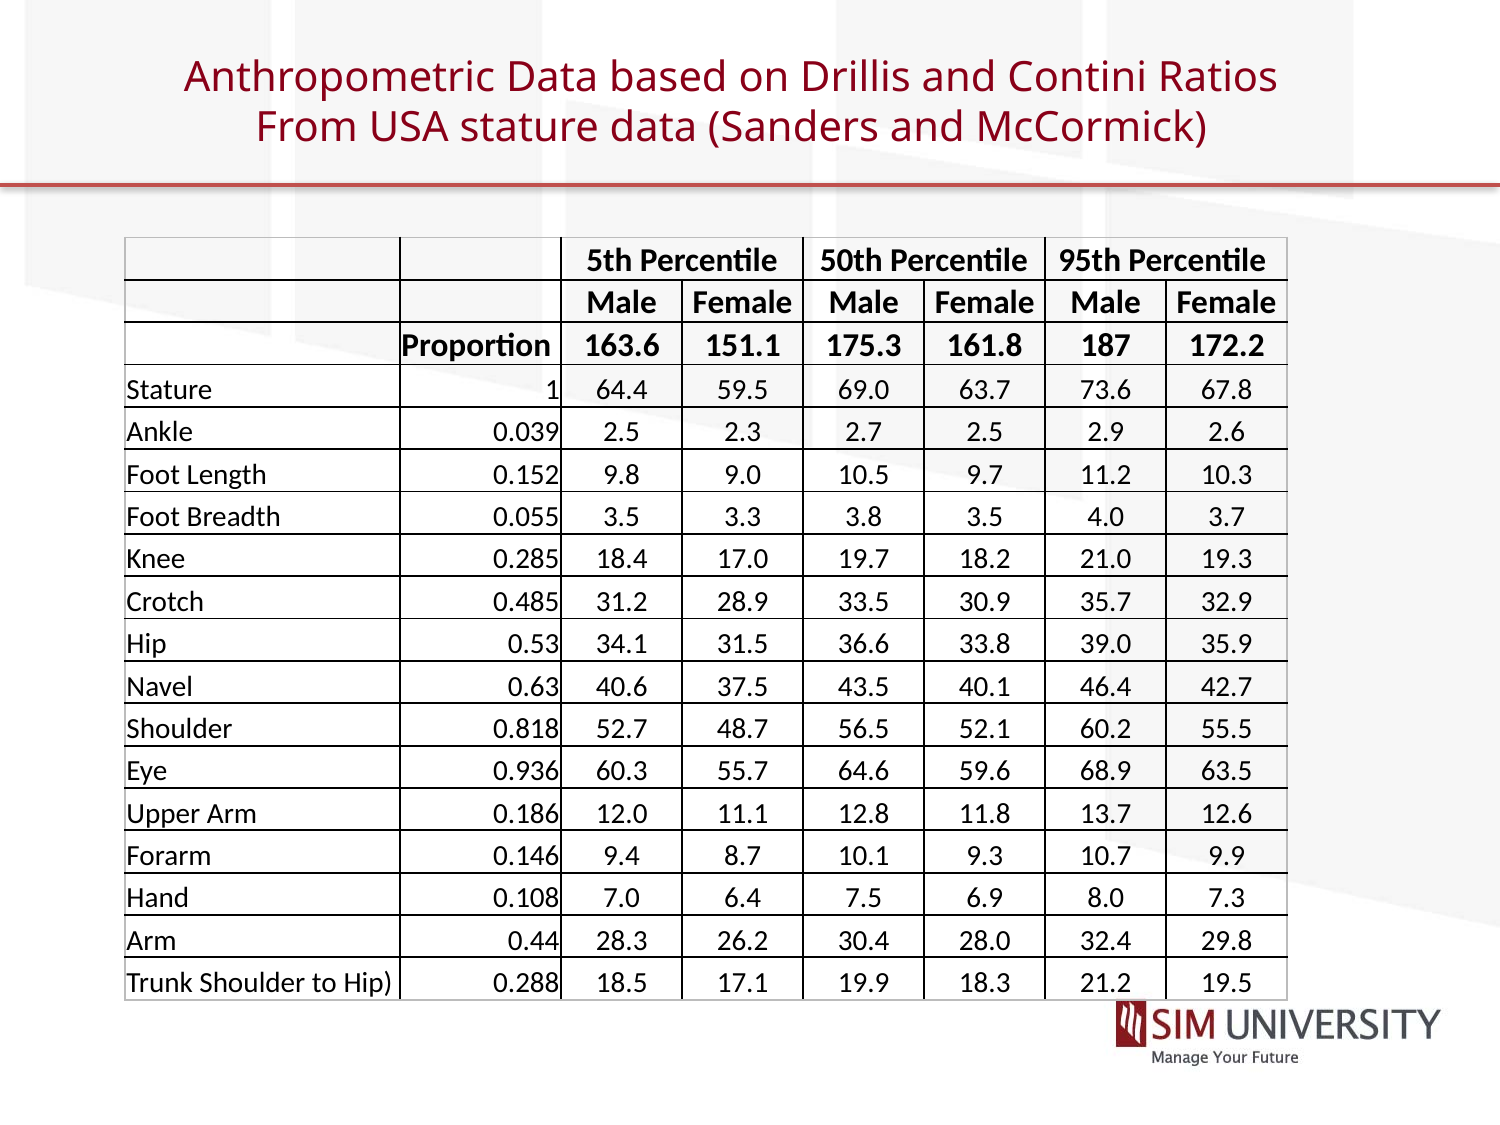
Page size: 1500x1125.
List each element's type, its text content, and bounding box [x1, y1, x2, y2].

table_cell 33.5 [804, 577, 923, 618]
table_cell 0.63 [401, 662, 560, 702]
table_header 5th Percentile [562, 238, 802, 279]
table_cell 29.8 [1167, 916, 1286, 956]
table_cell Shoulder [126, 704, 399, 745]
table_cell 28.3 [562, 916, 681, 956]
table_cell 0.039 [401, 408, 560, 448]
table_cell 48.7 [683, 704, 802, 745]
table_cell 46.4 [1046, 662, 1165, 702]
table_cell Eye [126, 747, 399, 787]
table_cell 31.5 [683, 619, 802, 660]
table_cell 2.7 [804, 408, 923, 448]
table_header 95th Percentile [1046, 238, 1286, 279]
table_cell 2.6 [1167, 408, 1286, 448]
table_cell 8.0 [1046, 874, 1165, 914]
table_cell Arm [126, 916, 399, 956]
table_cell 37.5 [683, 662, 802, 702]
table_cell 56.5 [804, 704, 923, 745]
table_cell Foot Breadth [126, 492, 399, 533]
table_cell 8.7 [683, 831, 802, 872]
table_cell 52.7 [562, 704, 681, 745]
table_cell 59.6 [925, 747, 1044, 787]
table_cell Hand [126, 874, 399, 914]
table_cell 17.1 [683, 958, 802, 999]
table_cell 9.3 [925, 831, 1044, 872]
table_cell 3.3 [683, 492, 802, 533]
table_cell Foot Length [126, 450, 399, 491]
table_cell 0.152 [401, 450, 560, 491]
table_cell 55.5 [1167, 704, 1286, 745]
table_cell 3.7 [1167, 492, 1286, 533]
table_cell 9.8 [562, 450, 681, 491]
table_cell 4.0 [1046, 492, 1165, 533]
table_cell 31.2 [562, 577, 681, 618]
table_cell 40.1 [925, 662, 1044, 702]
table_cell 35.9 [1167, 619, 1286, 660]
title Anthropometric Data based on Drillis and Contini Ratios From USA stature data (Sanders and McCormick) [112, 42, 1350, 143]
table_cell Trunk Shoulder to Hip) [126, 958, 399, 999]
table_cell 19.7 [804, 535, 923, 575]
table_cell Proportion [401, 323, 560, 364]
table_cell 10.3 [1167, 450, 1286, 491]
table_header 50th Percentile [804, 238, 1044, 279]
table_cell 33.8 [925, 619, 1044, 660]
table_cell 63.5 [1167, 747, 1286, 787]
table_cell 7.0 [562, 874, 681, 914]
table_cell 2.5 [925, 408, 1044, 448]
table_cell 63.7 [925, 365, 1044, 406]
table_cell 34.1 [562, 619, 681, 660]
table_cell 21.0 [1046, 535, 1165, 575]
table_cell Female [683, 281, 802, 321]
table_cell 175.3 [804, 323, 923, 364]
table_cell 0.186 [401, 789, 560, 829]
table_cell 39.0 [1046, 619, 1165, 660]
table_cell 9.0 [683, 450, 802, 491]
table_cell 64.6 [804, 747, 923, 787]
table_cell 36.6 [804, 619, 923, 660]
table_cell Female [925, 281, 1044, 321]
table_cell 18.2 [925, 535, 1044, 575]
table_cell Male [1046, 281, 1165, 321]
table_cell 12.6 [1167, 789, 1286, 829]
table_cell 163.6 [562, 323, 681, 364]
table_cell 10.1 [804, 831, 923, 872]
table_cell Hip [126, 619, 399, 660]
table_cell 67.8 [1167, 365, 1286, 406]
table_cell 151.1 [683, 323, 802, 364]
table_cell 0.936 [401, 747, 560, 787]
table_cell 28.9 [683, 577, 802, 618]
table_cell 68.9 [1046, 747, 1165, 787]
table_cell 0.285 [401, 535, 560, 575]
table_cell 30.9 [925, 577, 1044, 618]
table_cell 3.8 [804, 492, 923, 533]
table_cell Male [562, 281, 681, 321]
table_cell 12.0 [562, 789, 681, 829]
table_cell Navel [126, 662, 399, 702]
table_cell 0.53 [401, 619, 560, 660]
table_cell 55.7 [683, 747, 802, 787]
table_header [126, 238, 399, 279]
table_cell 69.0 [804, 365, 923, 406]
table_cell 0.055 [401, 492, 560, 533]
table_cell 0.44 [401, 916, 560, 956]
table_cell 7.5 [804, 874, 923, 914]
table_cell 0.108 [401, 874, 560, 914]
table_cell 60.3 [562, 747, 681, 787]
table_cell Stature [126, 365, 399, 406]
table_cell 0.818 [401, 704, 560, 745]
picture [0, 0, 1500, 183]
table_cell 30.4 [804, 916, 923, 956]
table_cell 187 [1046, 323, 1165, 364]
table_cell [401, 281, 560, 321]
table_cell Female [1167, 281, 1286, 321]
table_cell 40.6 [562, 662, 681, 702]
table_cell [126, 323, 399, 364]
table_cell 19.5 [1167, 958, 1286, 999]
table_cell 0.485 [401, 577, 560, 618]
table_cell 2.3 [683, 408, 802, 448]
table_cell 32.9 [1167, 577, 1286, 618]
table_cell 13.7 [1046, 789, 1165, 829]
table_cell 60.2 [1046, 704, 1165, 745]
table_cell 3.5 [925, 492, 1044, 533]
table_cell 3.5 [562, 492, 681, 533]
table_cell 42.7 [1167, 662, 1286, 702]
table_cell 26.2 [683, 916, 802, 956]
table_cell 11.2 [1046, 450, 1165, 491]
table_cell Upper Arm [126, 789, 399, 829]
table_cell 43.5 [804, 662, 923, 702]
table_cell 17.0 [683, 535, 802, 575]
table_cell Forarm [126, 831, 399, 872]
table_cell 0.146 [401, 831, 560, 872]
table_cell 161.8 [925, 323, 1044, 364]
table_cell 9.7 [925, 450, 1044, 491]
table_cell 18.5 [562, 958, 681, 999]
table_cell 18.4 [562, 535, 681, 575]
table_cell 6.9 [925, 874, 1044, 914]
table_cell 7.3 [1167, 874, 1286, 914]
table_cell 21.2 [1046, 958, 1165, 999]
table_cell 1 [401, 365, 560, 406]
table_cell 9.9 [1167, 831, 1286, 872]
table_cell 10.5 [804, 450, 923, 491]
picture [0, 187, 1500, 1125]
table_cell 6.4 [683, 874, 802, 914]
table_cell 19.9 [804, 958, 923, 999]
table_cell 9.4 [562, 831, 681, 872]
table_cell 11.1 [683, 789, 802, 829]
table_cell 52.1 [925, 704, 1044, 745]
table_cell 19.3 [1167, 535, 1286, 575]
table_cell 2.9 [1046, 408, 1165, 448]
table_cell 0.288 [401, 958, 560, 999]
table_cell Ankle [126, 408, 399, 448]
table_cell 10.7 [1046, 831, 1165, 872]
table_cell Knee [126, 535, 399, 575]
table_cell 11.8 [925, 789, 1044, 829]
table_header [401, 238, 560, 279]
table_cell 64.4 [562, 365, 681, 406]
table_cell Crotch [126, 577, 399, 618]
table_cell 59.5 [683, 365, 802, 406]
table_cell 18.3 [925, 958, 1044, 999]
table_cell 2.5 [562, 408, 681, 448]
table_cell 28.0 [925, 916, 1044, 956]
table_cell 12.8 [804, 789, 923, 829]
table_cell [126, 281, 399, 321]
table_cell 35.7 [1046, 577, 1165, 618]
table_cell 73.6 [1046, 365, 1165, 406]
table_cell 172.2 [1167, 323, 1286, 364]
table_cell 32.4 [1046, 916, 1165, 956]
table_cell Male [804, 281, 923, 321]
